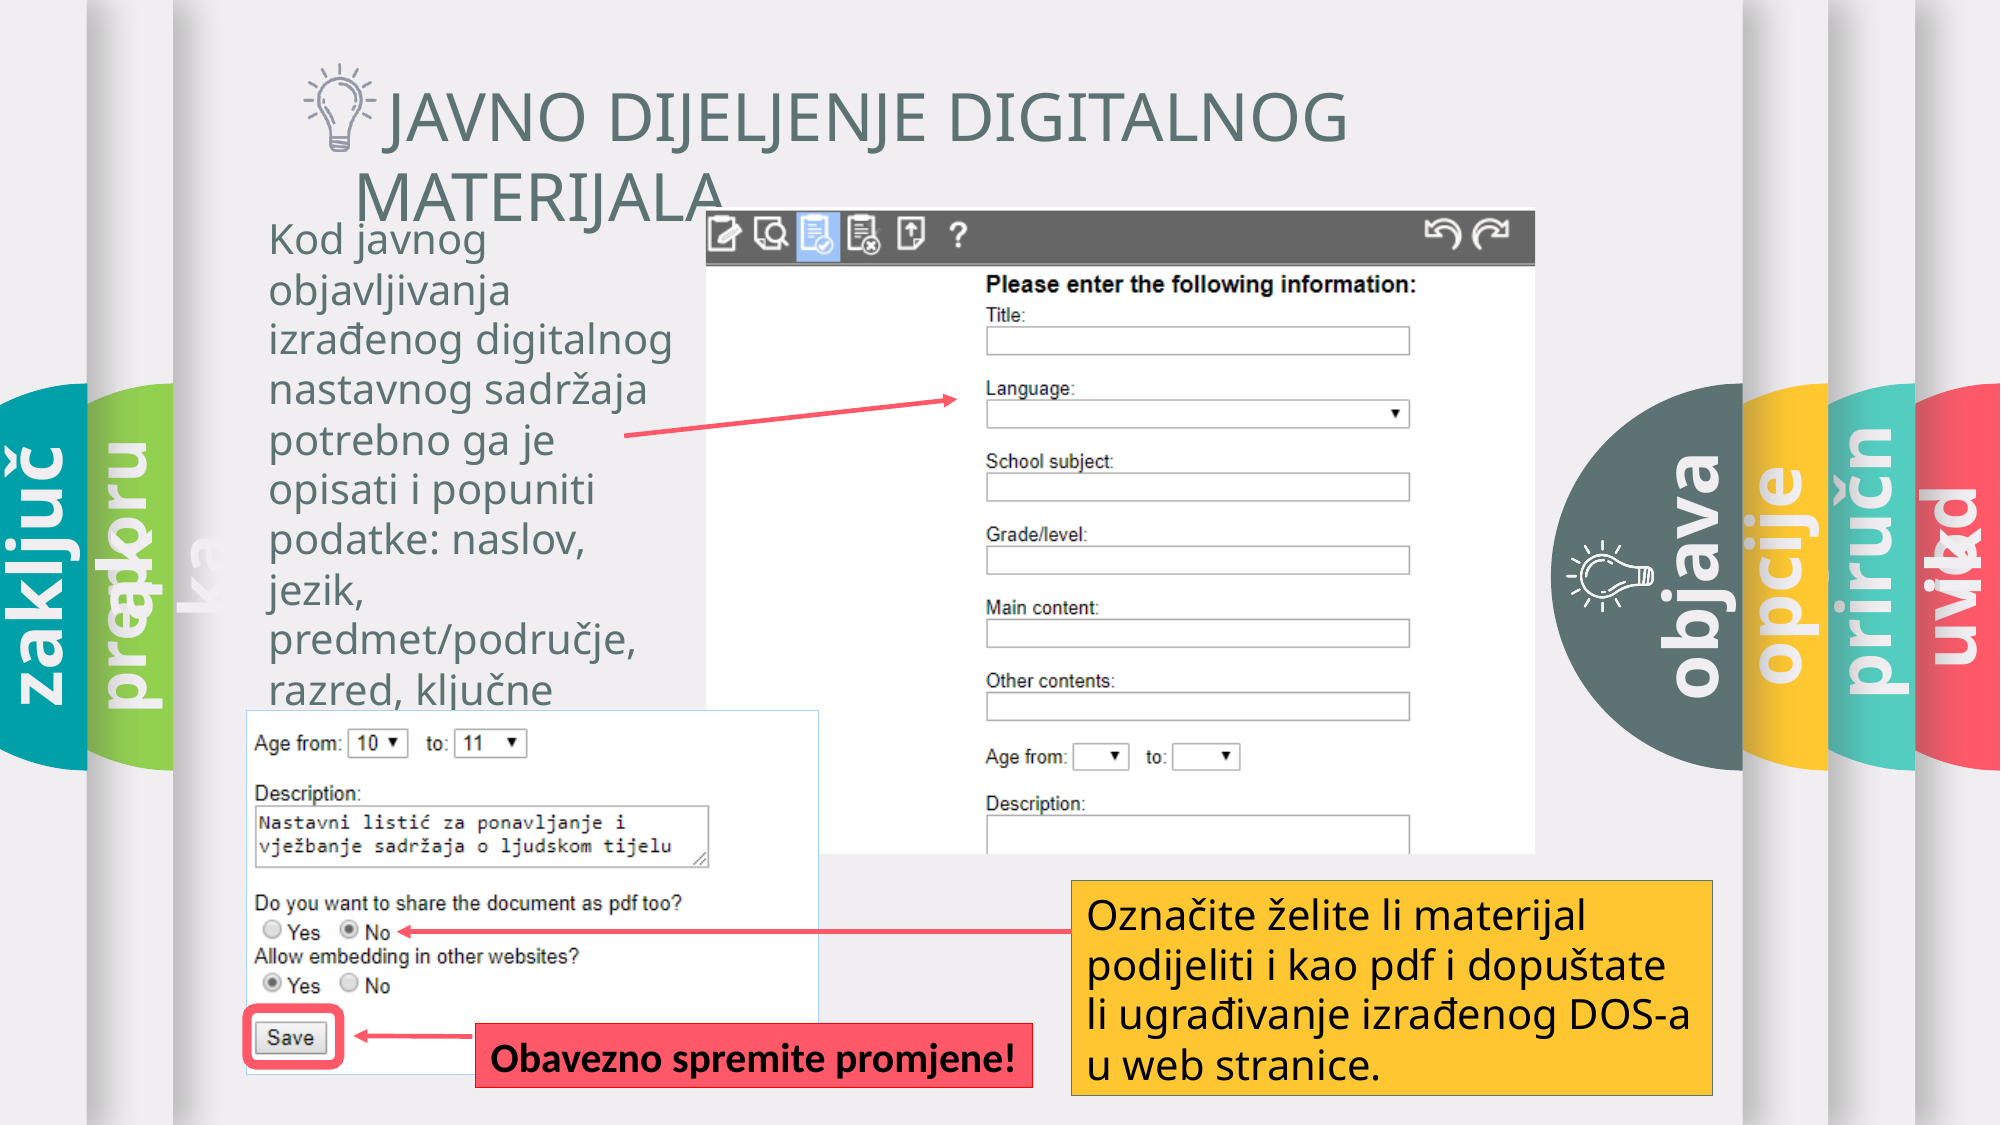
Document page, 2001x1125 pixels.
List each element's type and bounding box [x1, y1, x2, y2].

text_box [1916, 0, 2000, 1125]
picture [246, 207, 1536, 1075]
text_box [1743, 0, 1829, 1125]
text_box [1829, 0, 1916, 1125]
text_box [0, 0, 88, 1125]
picture [295, 63, 384, 152]
text_box [88, 0, 173, 1125]
text_box [624, 399, 958, 436]
text_box [173, 0, 1743, 1125]
